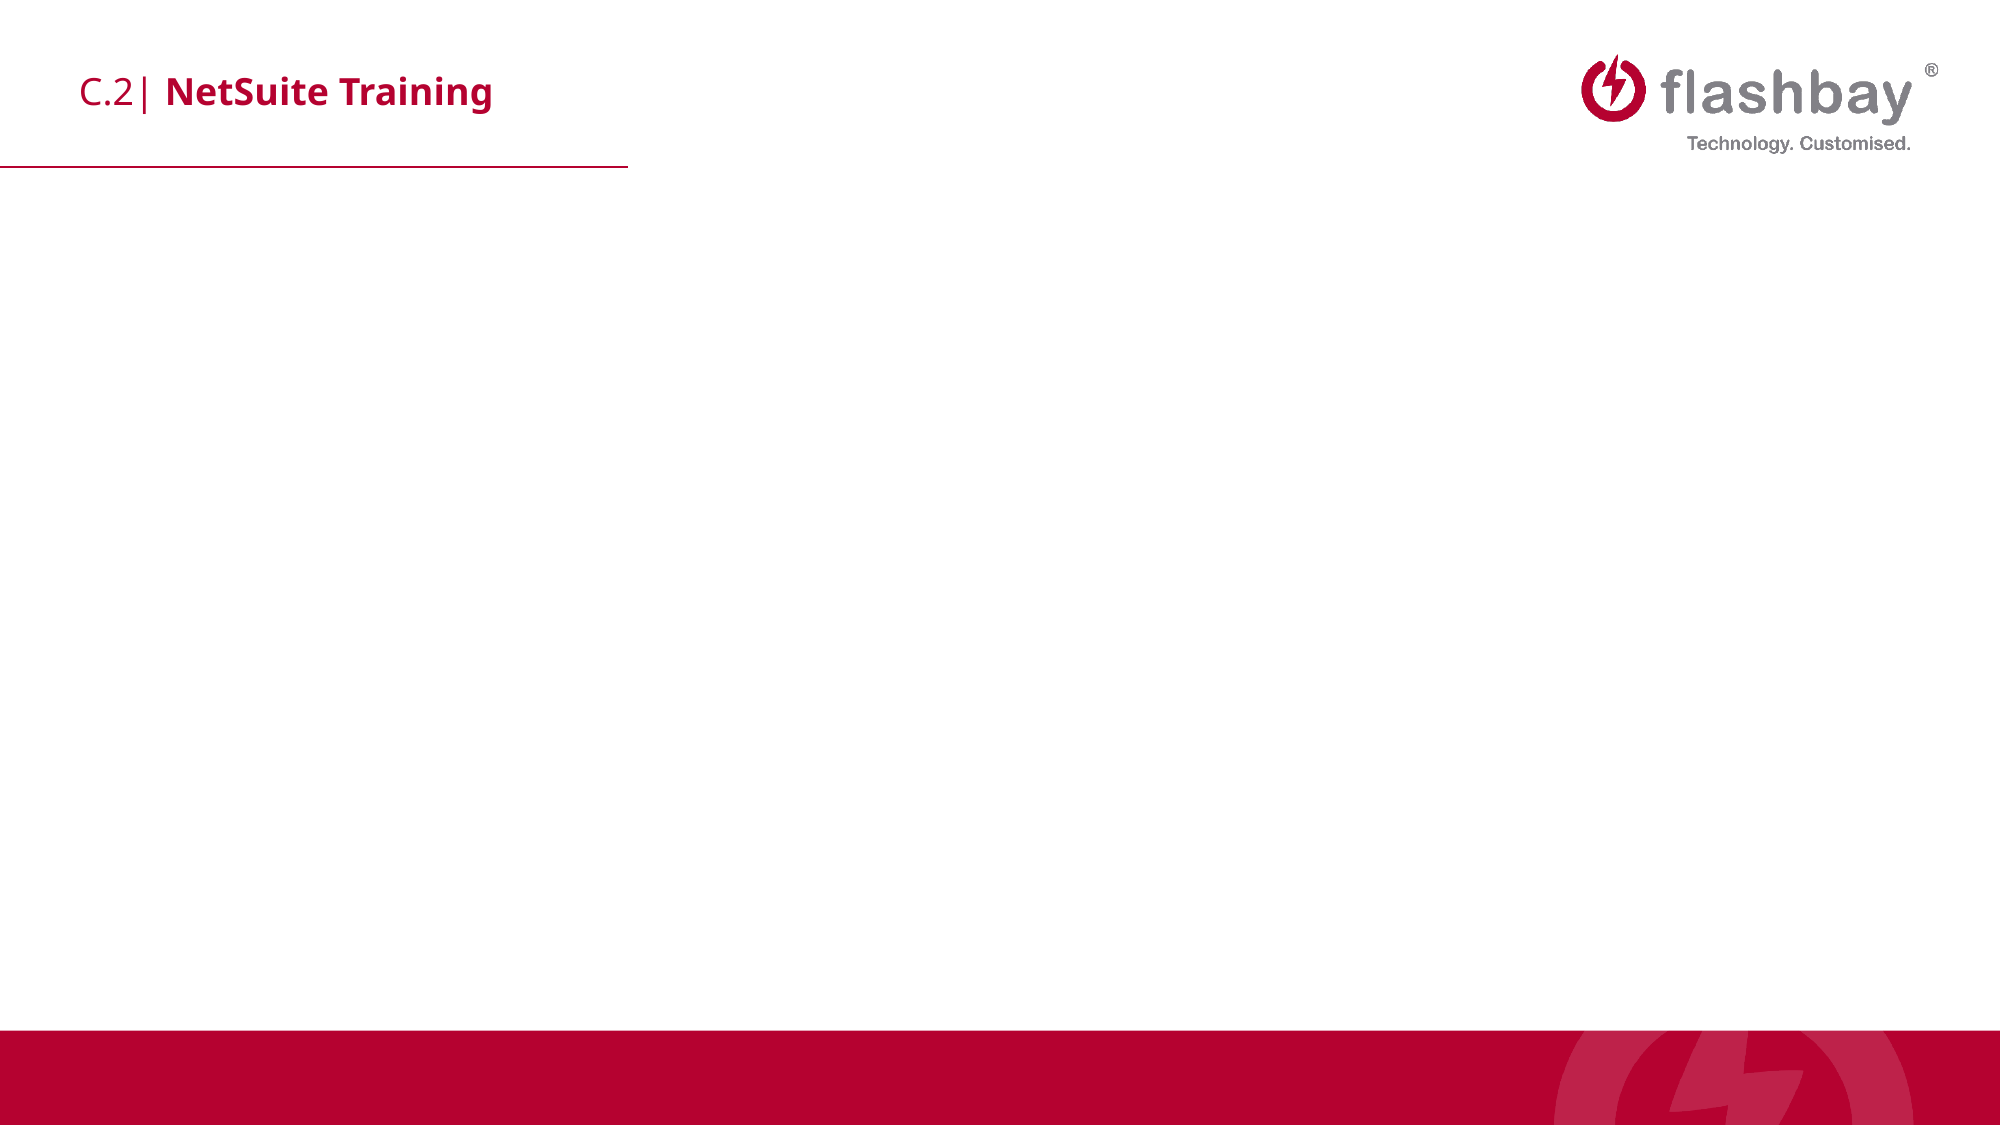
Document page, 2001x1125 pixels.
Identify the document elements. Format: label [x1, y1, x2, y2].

picture [1519, 1030, 1944, 1125]
picture [1575, 52, 1944, 155]
